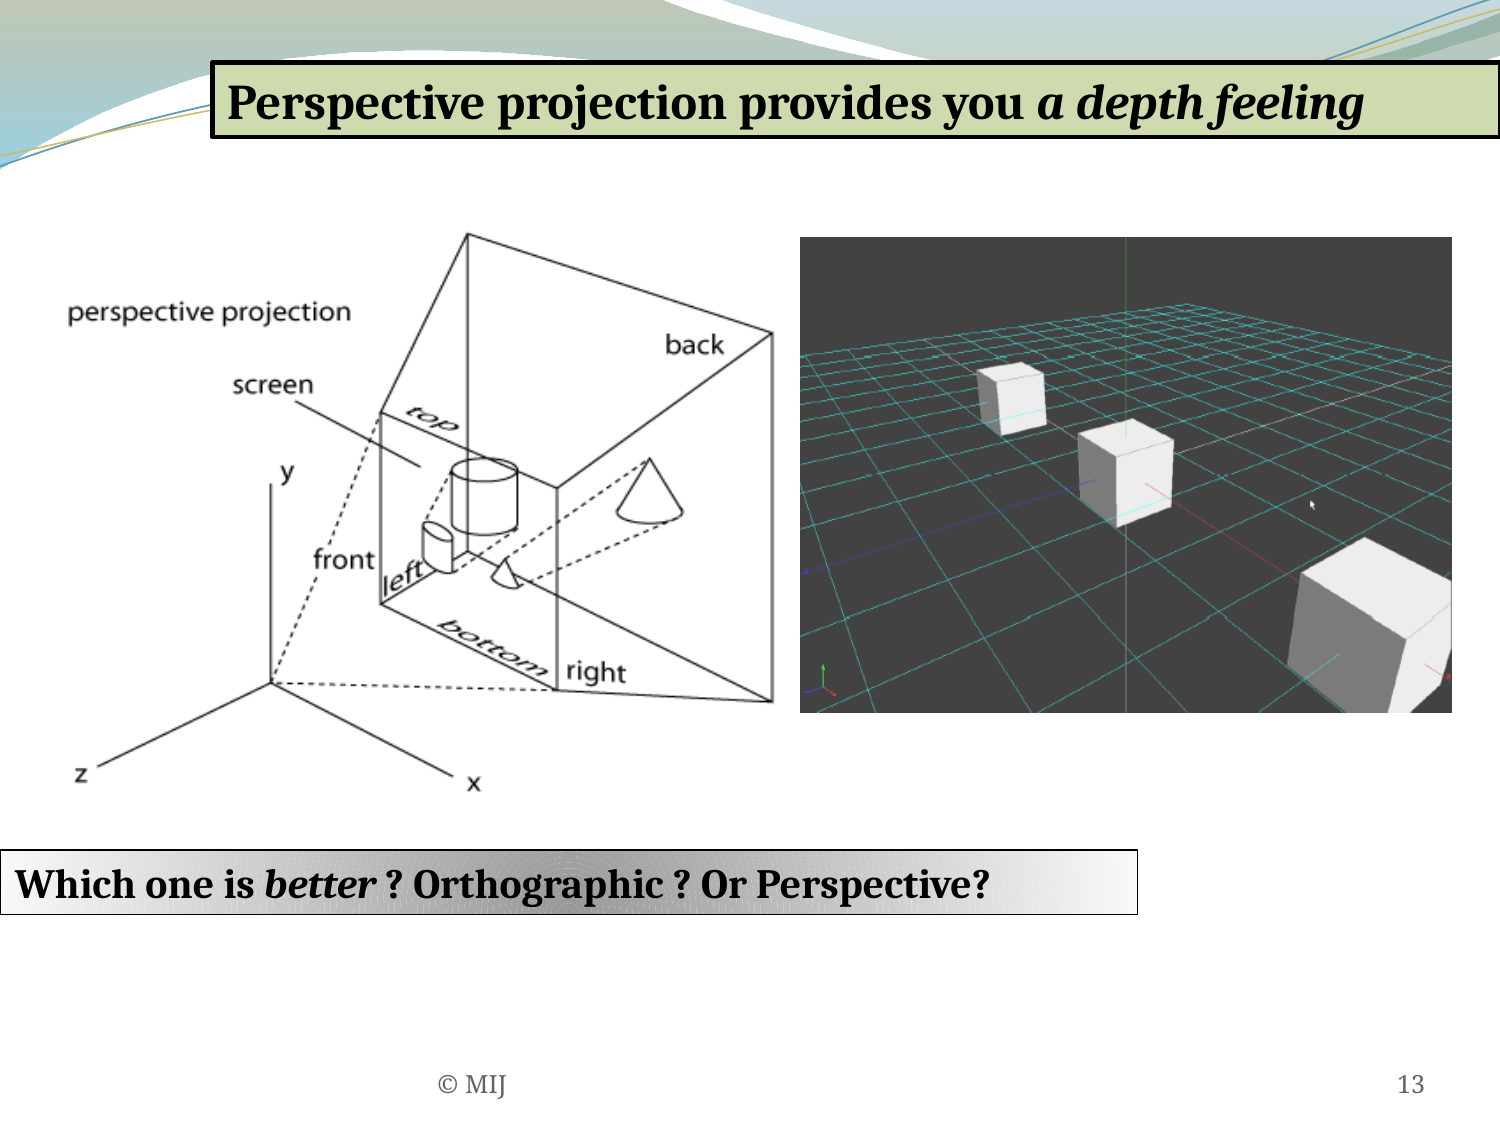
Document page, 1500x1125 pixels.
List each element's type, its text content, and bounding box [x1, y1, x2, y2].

footer © MIJ [437, 1042, 988, 1103]
picture [0, 199, 1452, 813]
slide_number 13 [1299, 1042, 1425, 1103]
text_box Perspective projection provides you a depth feeling [212, 62, 1500, 138]
text_box Which one is better ? Orthographic ? Or Perspective? [0, 849, 1138, 915]
